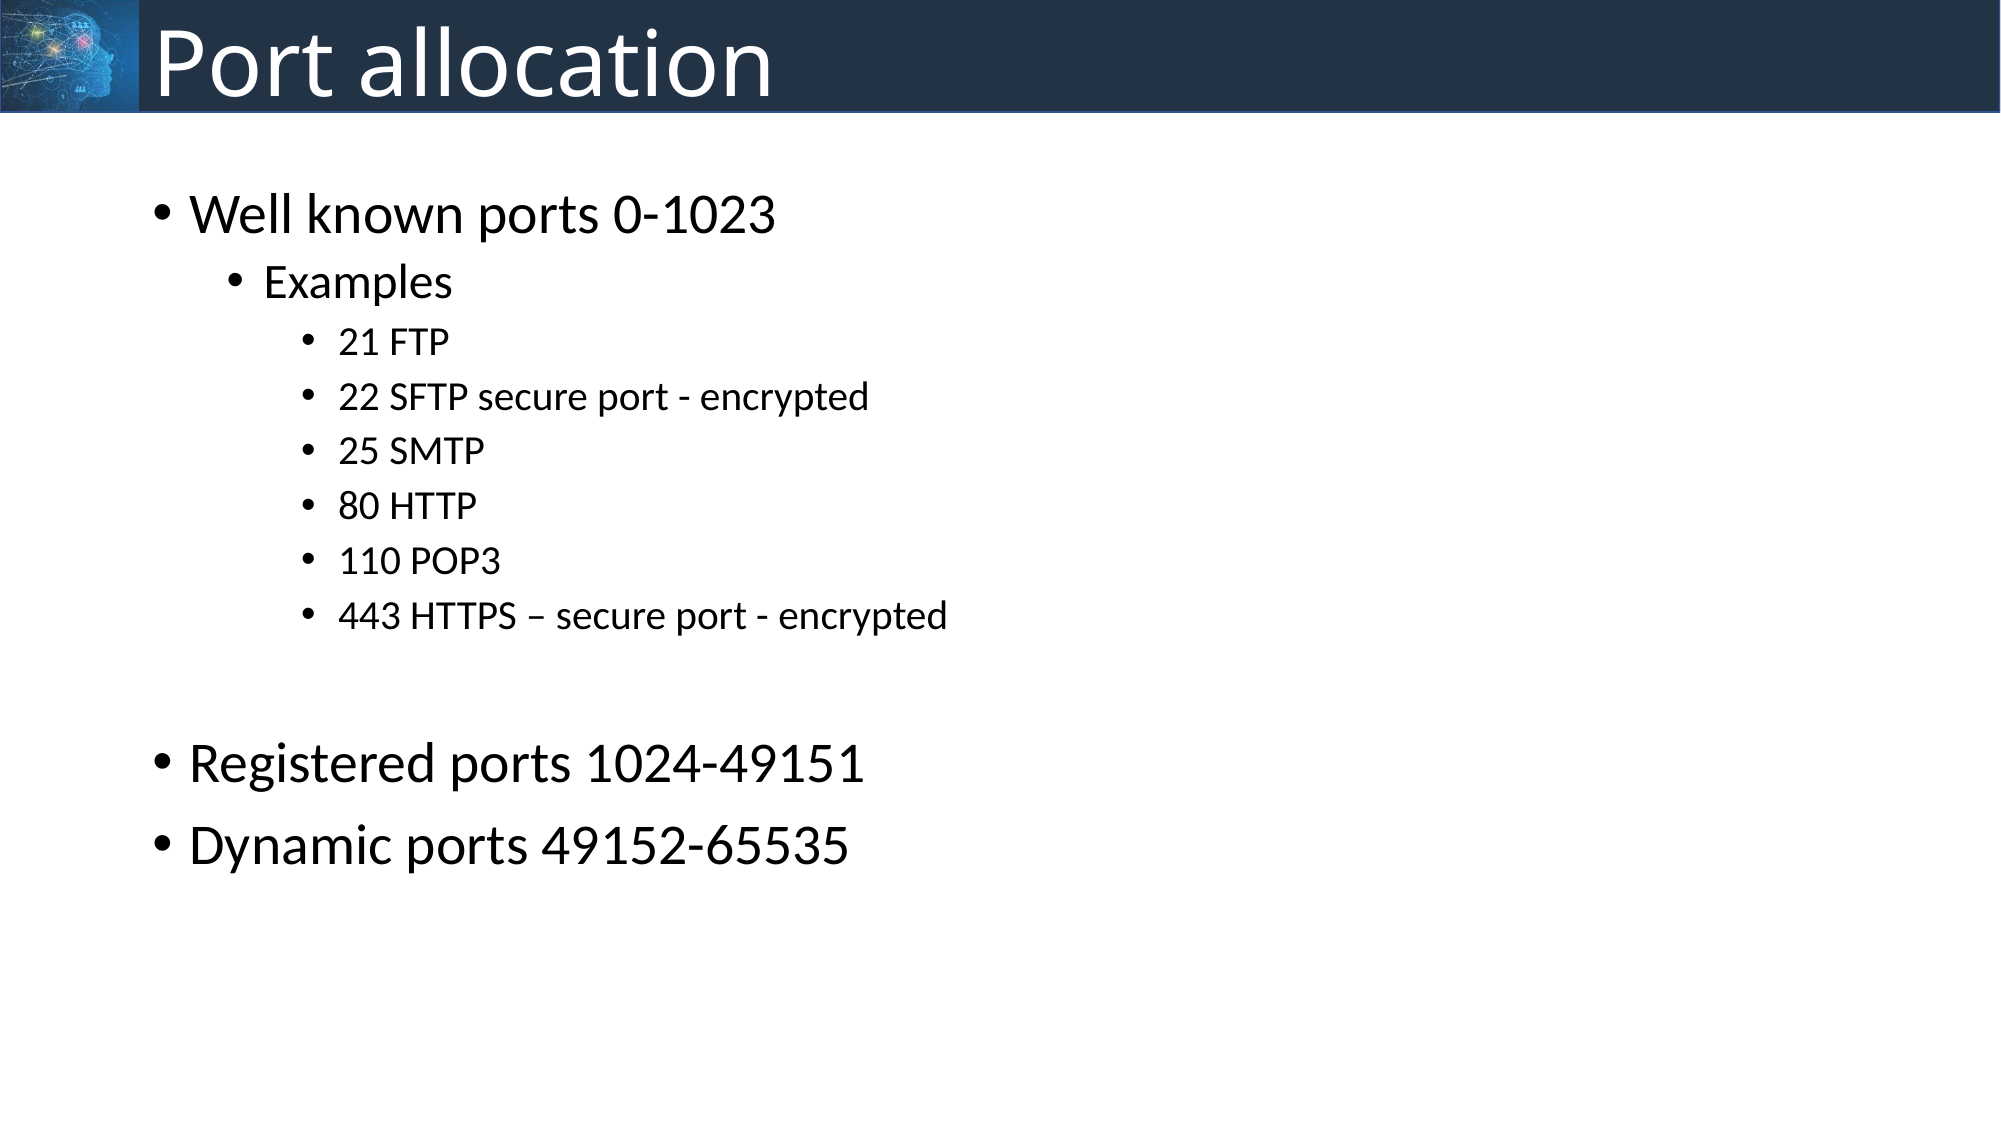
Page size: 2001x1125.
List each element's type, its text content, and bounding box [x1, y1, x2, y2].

title Port allocation [137, 0, 1863, 176]
list Well known ports 0-1023 Examples 21 FTP 22 SFTP secure port - encrypted 25 SMTP 80 HTTP 110 POP3 443 HTTPS – secure port - encrypted Registered ports 1024-49151 Dynamic ports 49152-65535 [137, 176, 1863, 890]
picture [2, 0, 137, 111]
